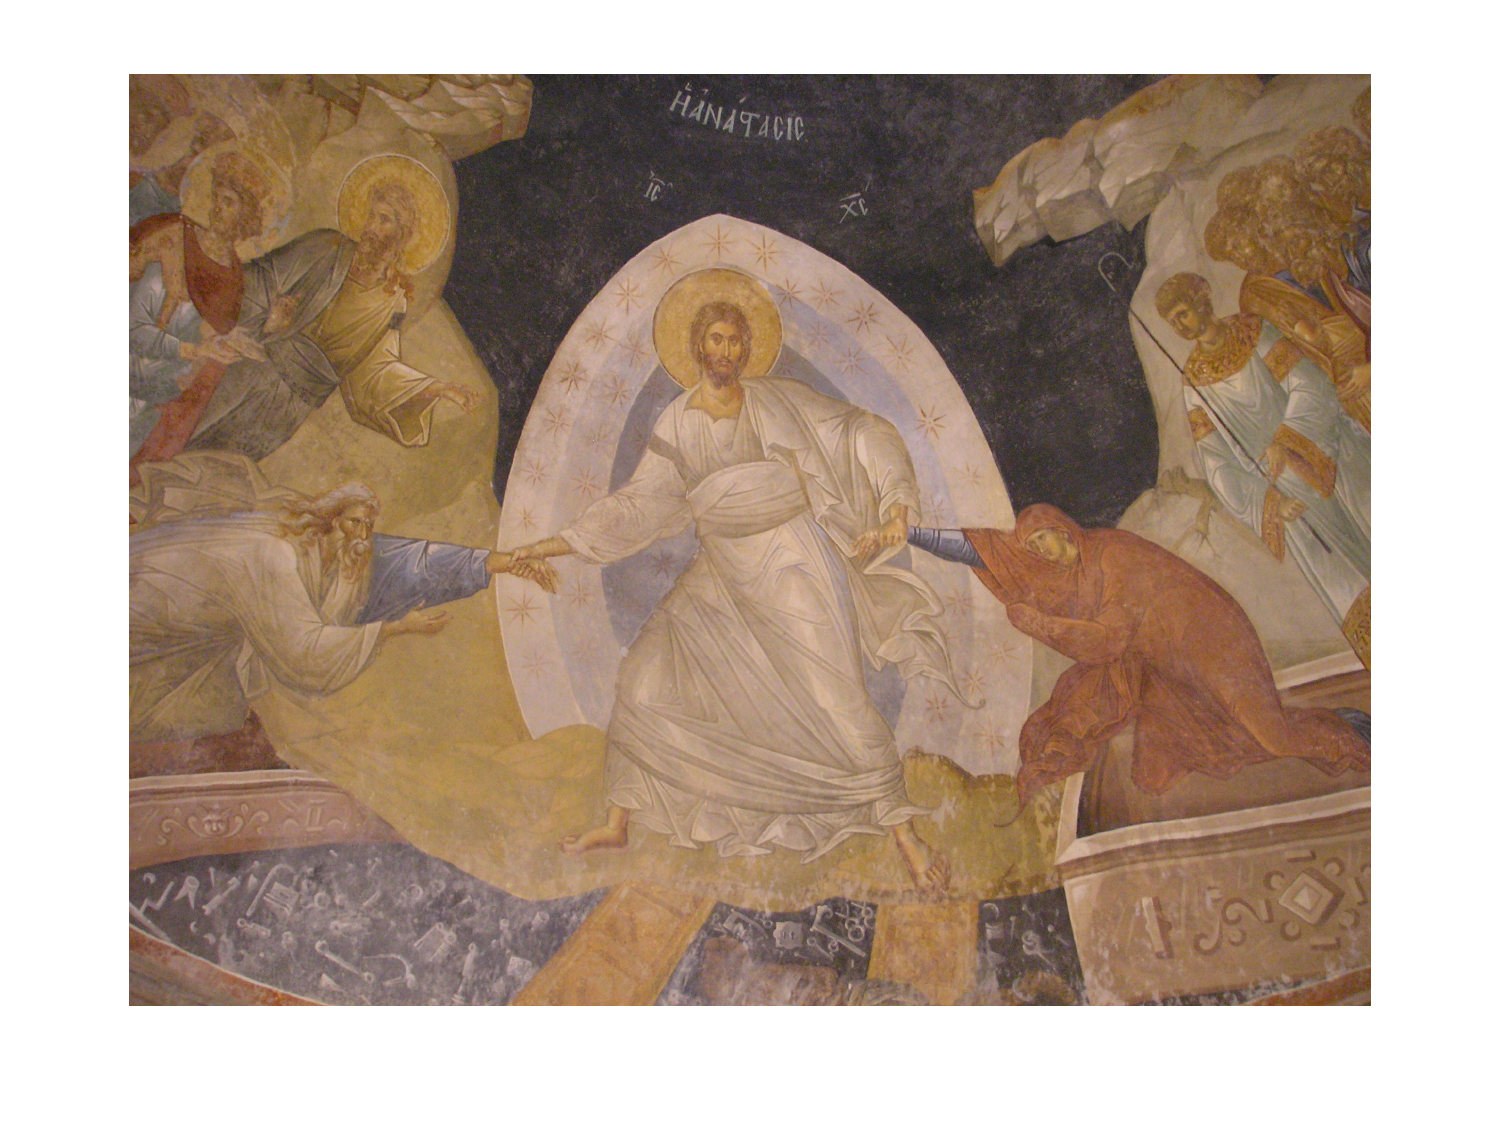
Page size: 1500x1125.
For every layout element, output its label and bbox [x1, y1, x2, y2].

picture [129, 74, 1371, 1006]
